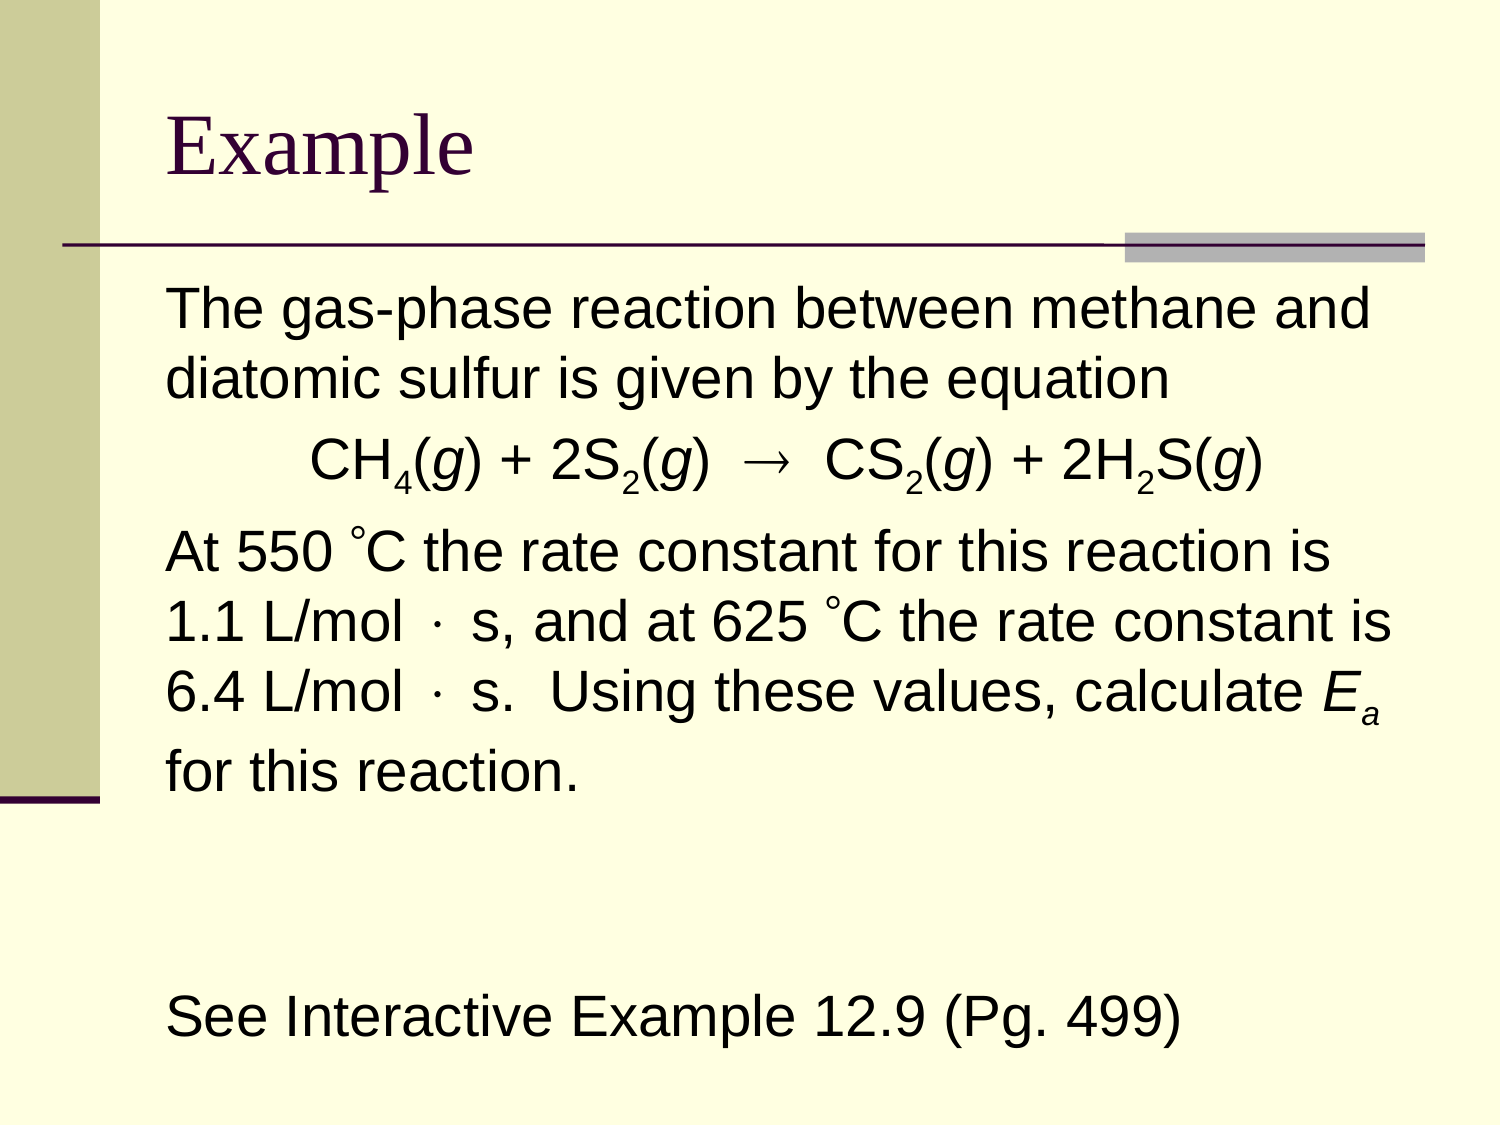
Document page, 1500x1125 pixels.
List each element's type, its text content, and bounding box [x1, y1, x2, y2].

list The gas-phase reaction between methane and diatomic sulfur is given by the equation CH4(g) + 2S2(g)  CS2(g) + 2H2S(g) At 550 C the rate constant for this reaction is 1.1 L/mol  s, and at 625 C the rate constant is 6.4 L/mol  s. Using these values, calculate Ea for this reaction. See Interactive Example 12.9 (Pg. 499) [149, 262, 1426, 1070]
title Example [149, 45, 1426, 234]
